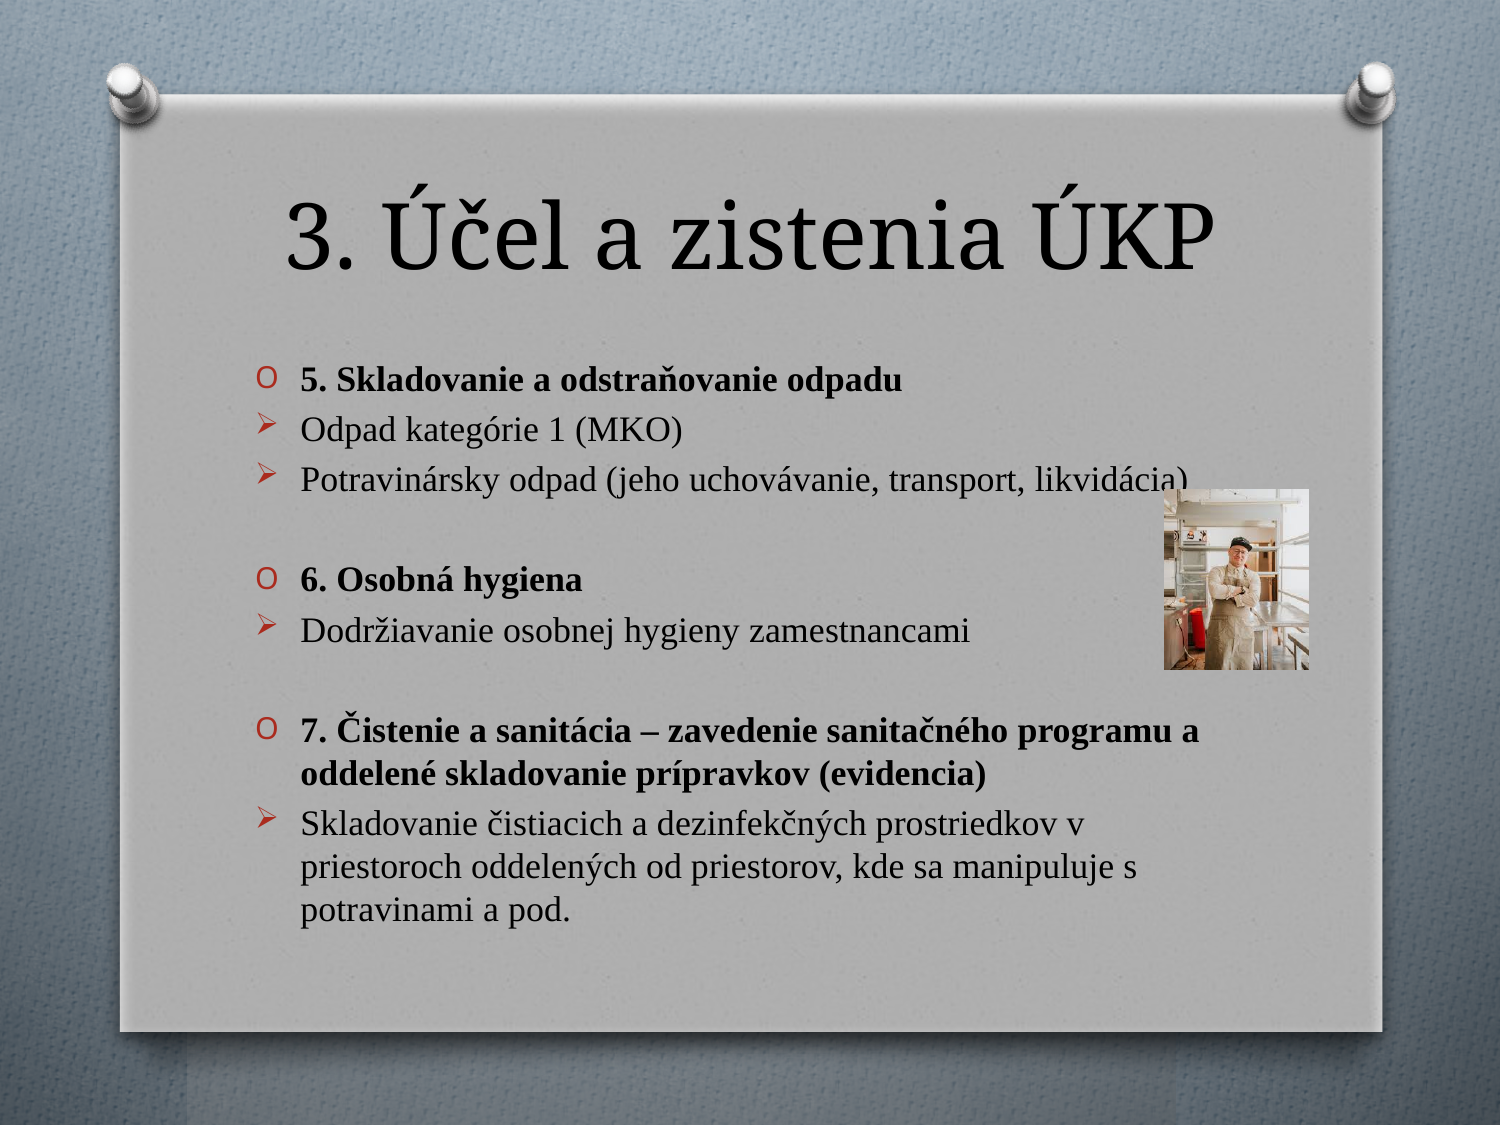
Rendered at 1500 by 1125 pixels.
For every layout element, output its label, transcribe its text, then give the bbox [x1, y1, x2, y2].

list 5. Skladovanie a odstraňovanie odpadu Odpad kategórie 1 (MKO) Potravinársky odpad (jeho uchovávanie, transport, likvidácia) 6. Osobná hygiena Dodržiavanie osobnej hygieny zamestnancami 7. Čistenie a sanitácia – zavedenie sanitačného programu a oddelené skladovanie prípravkov (evidencia) Skladovanie čistiacich a dezinfekčných prostriedkov v priestoroch oddelených od priestorov, kde sa manipuluje s potravinami a pod. [240, 347, 1257, 939]
title 3. Účel a zistenia ÚKP [179, 134, 1323, 332]
picture [1317, 35, 1439, 156]
picture [75, 29, 198, 153]
picture [1164, 489, 1309, 670]
